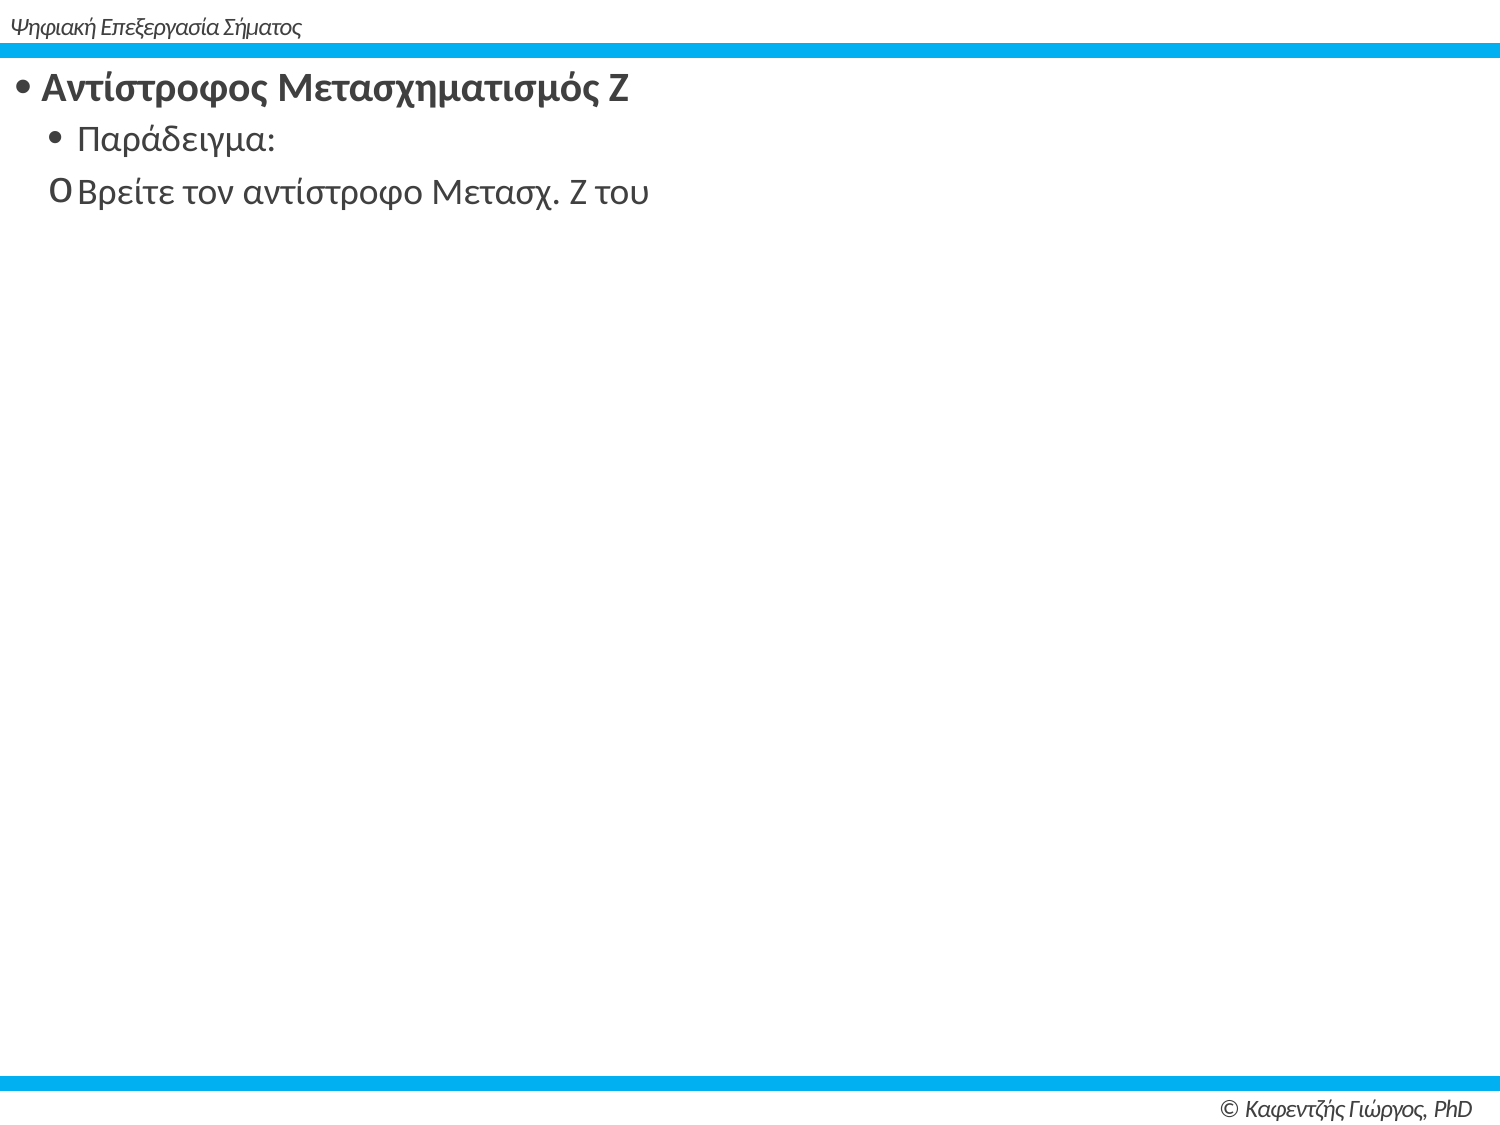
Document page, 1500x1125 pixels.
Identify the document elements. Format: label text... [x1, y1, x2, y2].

title Ψηφιακή Επεξεργασία Σήματος [0, 20, 1484, 43]
text_box [0, 1076, 1500, 1091]
text_box [0, 43, 1500, 58]
text_box © Καφεντζής Γιώργος, PhD [0, 1100, 1484, 1125]
